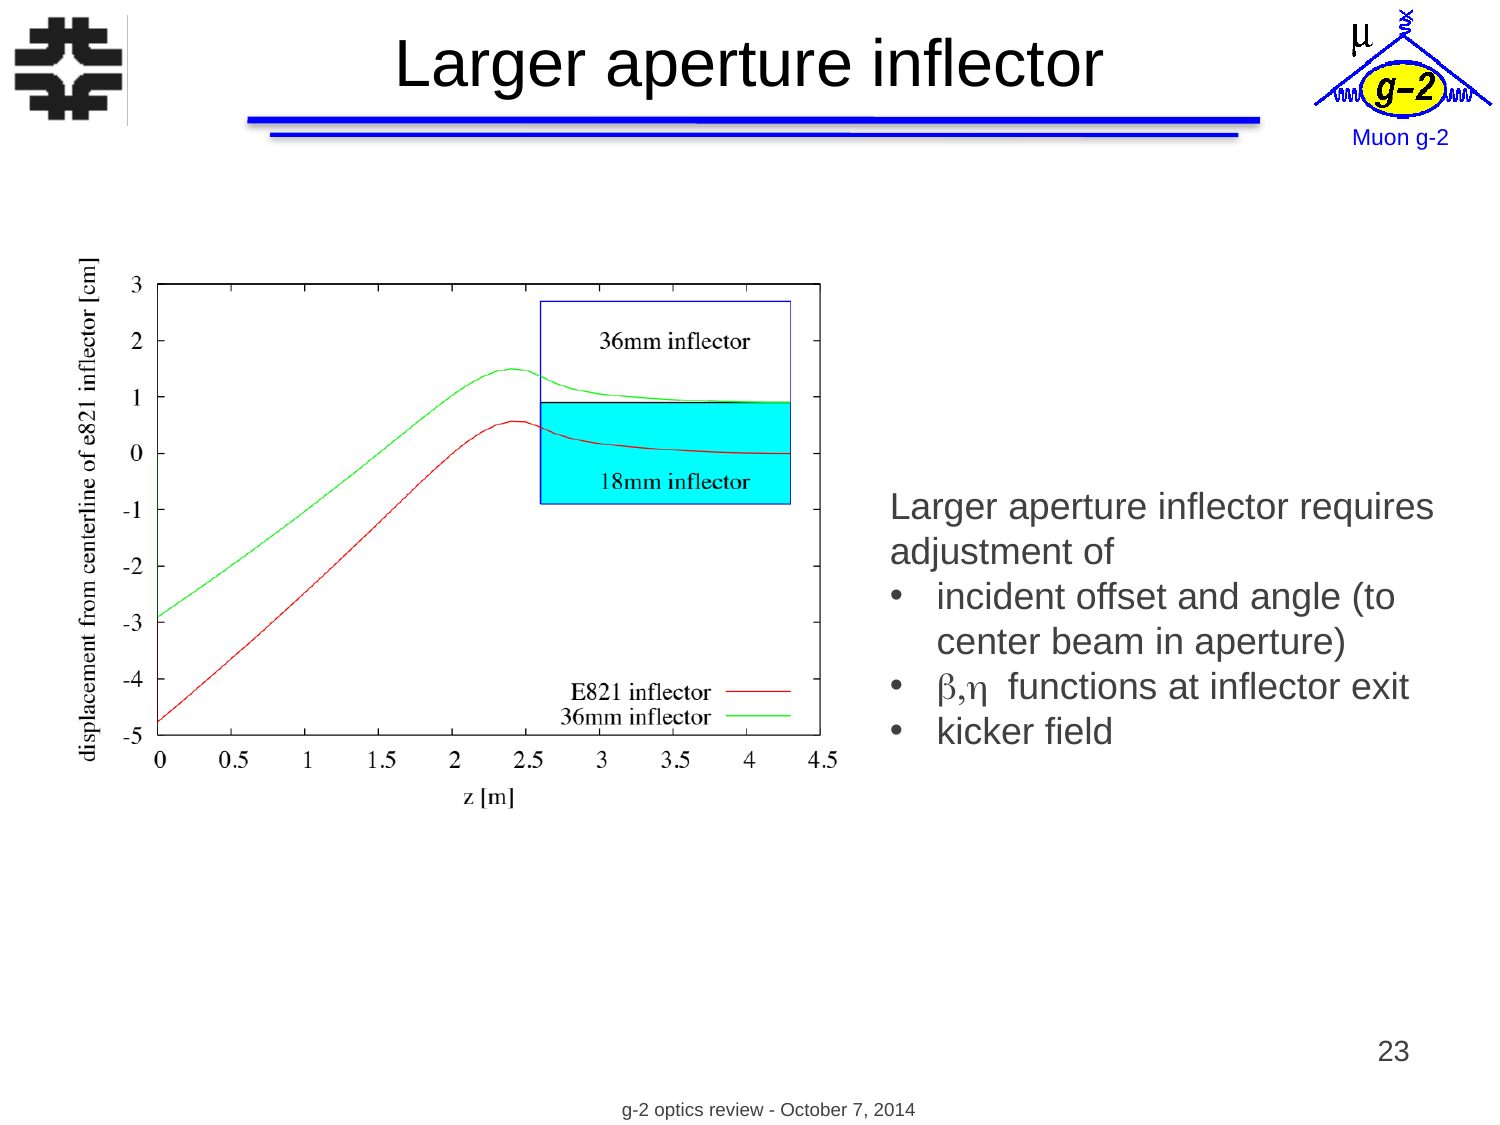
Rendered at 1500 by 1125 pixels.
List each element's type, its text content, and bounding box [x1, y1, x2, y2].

text_box Larger aperture inflector requires adjustment of incident offset and angle (to center beam in aperture) b,h functions at inflector exit kicker field [890, 474, 1475, 760]
slide_number 23 [1074, 1024, 1425, 1103]
picture [1312, 8, 1493, 119]
footer g-2 optics review - October 7, 2014 [212, 1090, 1325, 1125]
picture [12, 199, 887, 876]
picture [8, 15, 135, 126]
text_box Larger aperture inflector [306, 12, 1194, 113]
